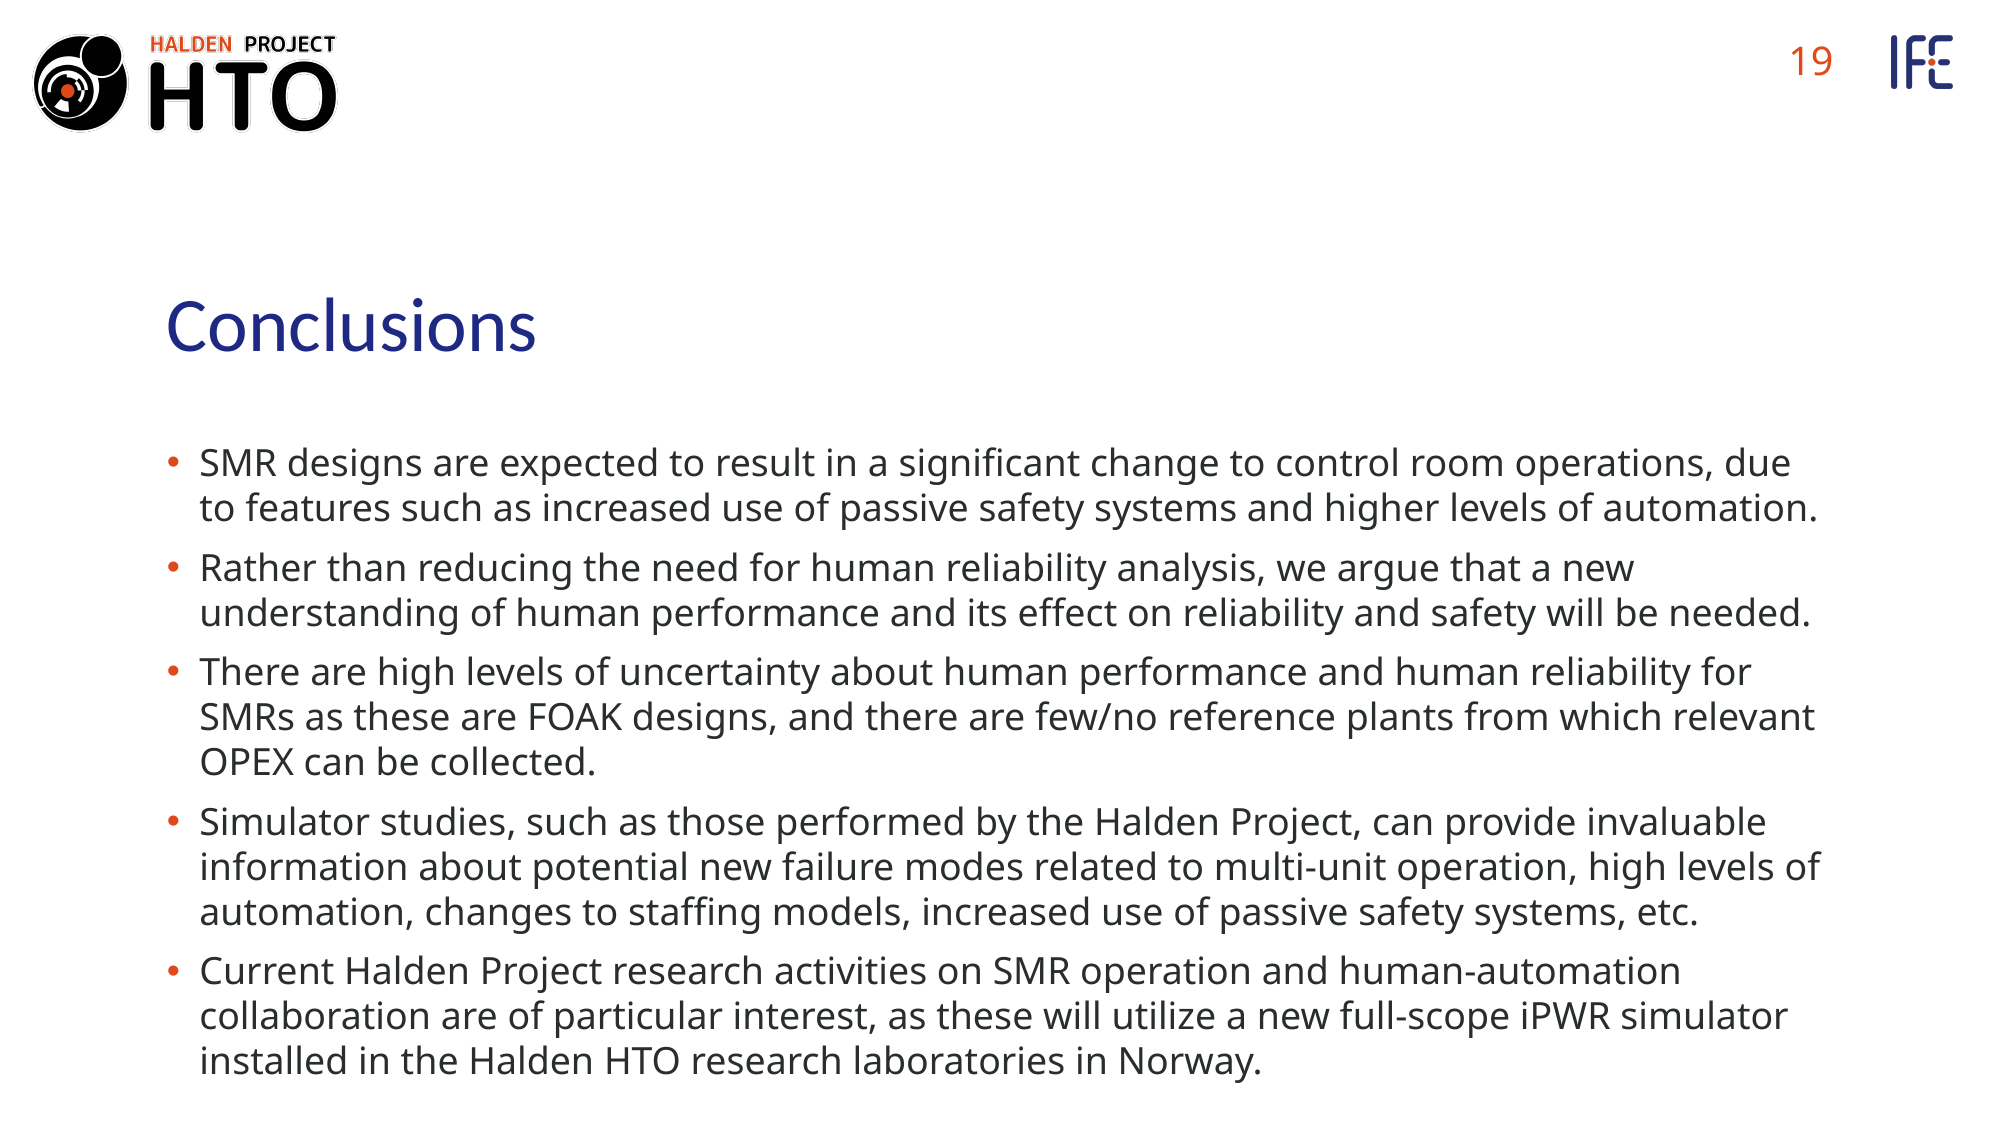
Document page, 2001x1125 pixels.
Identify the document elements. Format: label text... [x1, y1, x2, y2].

slide_number 19 [1365, 41, 1834, 84]
picture [31, 33, 339, 133]
picture [1891, 35, 1953, 89]
list SMR designs are expected to result in a significant change to control room operations, due to features such as increased use of passive safety systems and higher levels of automation. Rather than reducing the need for human reliability analysis, we argue that a new understanding of human performance and its effect on reliability and safety will be needed. There are high levels of uncertainty about human performance and human reliability for SMRs as these are FOAK designs, and there are few/no reference plants from which relevant OPEX can be collected. Simulator studies, such as those performed by the Halden Project, can provide invaluable information about potential new failure modes related to multi-unit operation, high levels of automation, changes to staffing models, increased use of passive safety systems, etc. Current Halden Project research activities on SMR operation and human-automation collaboration are of particular interest, as these will utilize a new full-scope iPWR simulator installed in the Halden HTO research laboratories in Norway. [166, 439, 1834, 1068]
title Conclusions [166, 179, 1834, 367]
